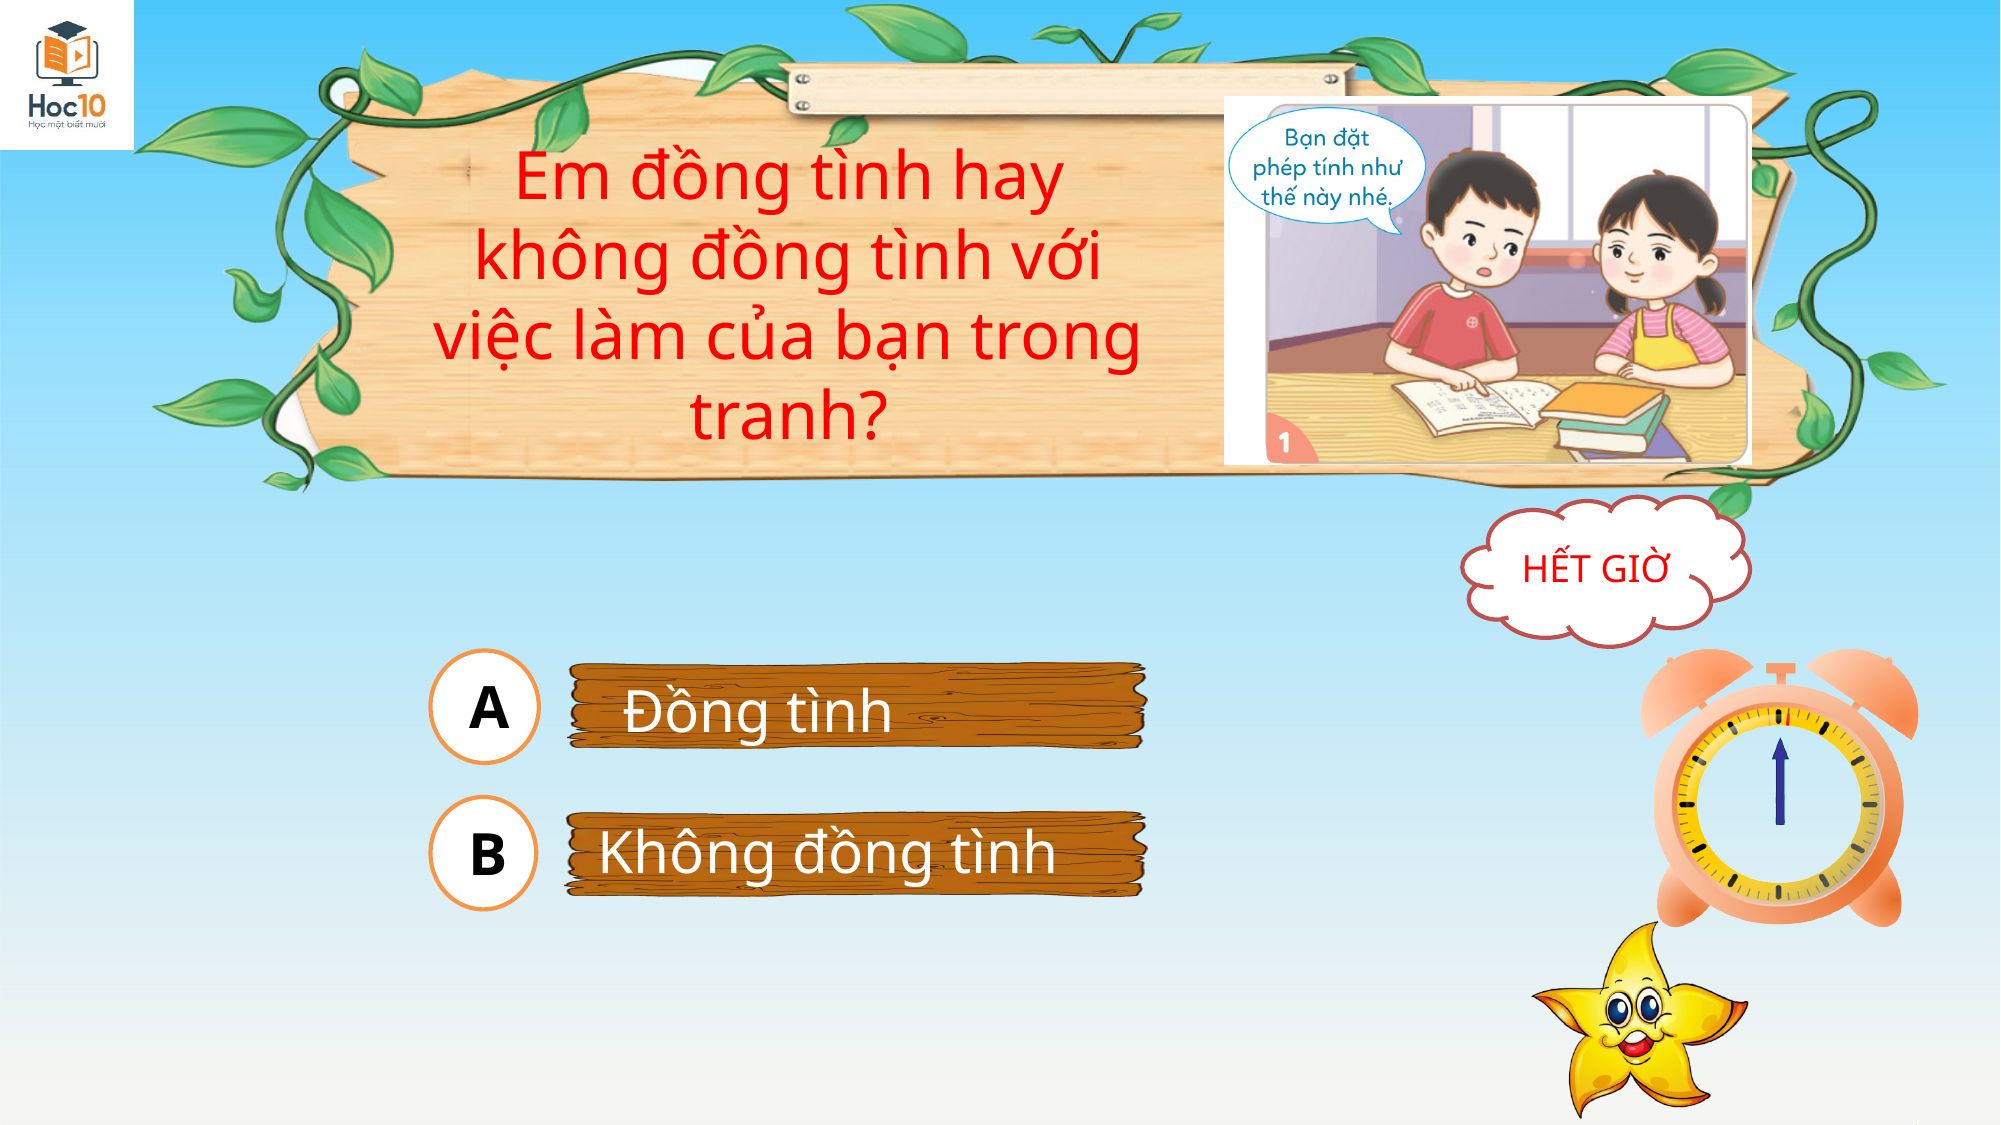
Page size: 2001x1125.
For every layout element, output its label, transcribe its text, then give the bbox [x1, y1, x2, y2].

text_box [430, 796, 1148, 910]
text_box HẾT GIỜ [1576, 639, 1635, 649]
picture [0, 0, 2001, 1125]
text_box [430, 650, 1438, 764]
